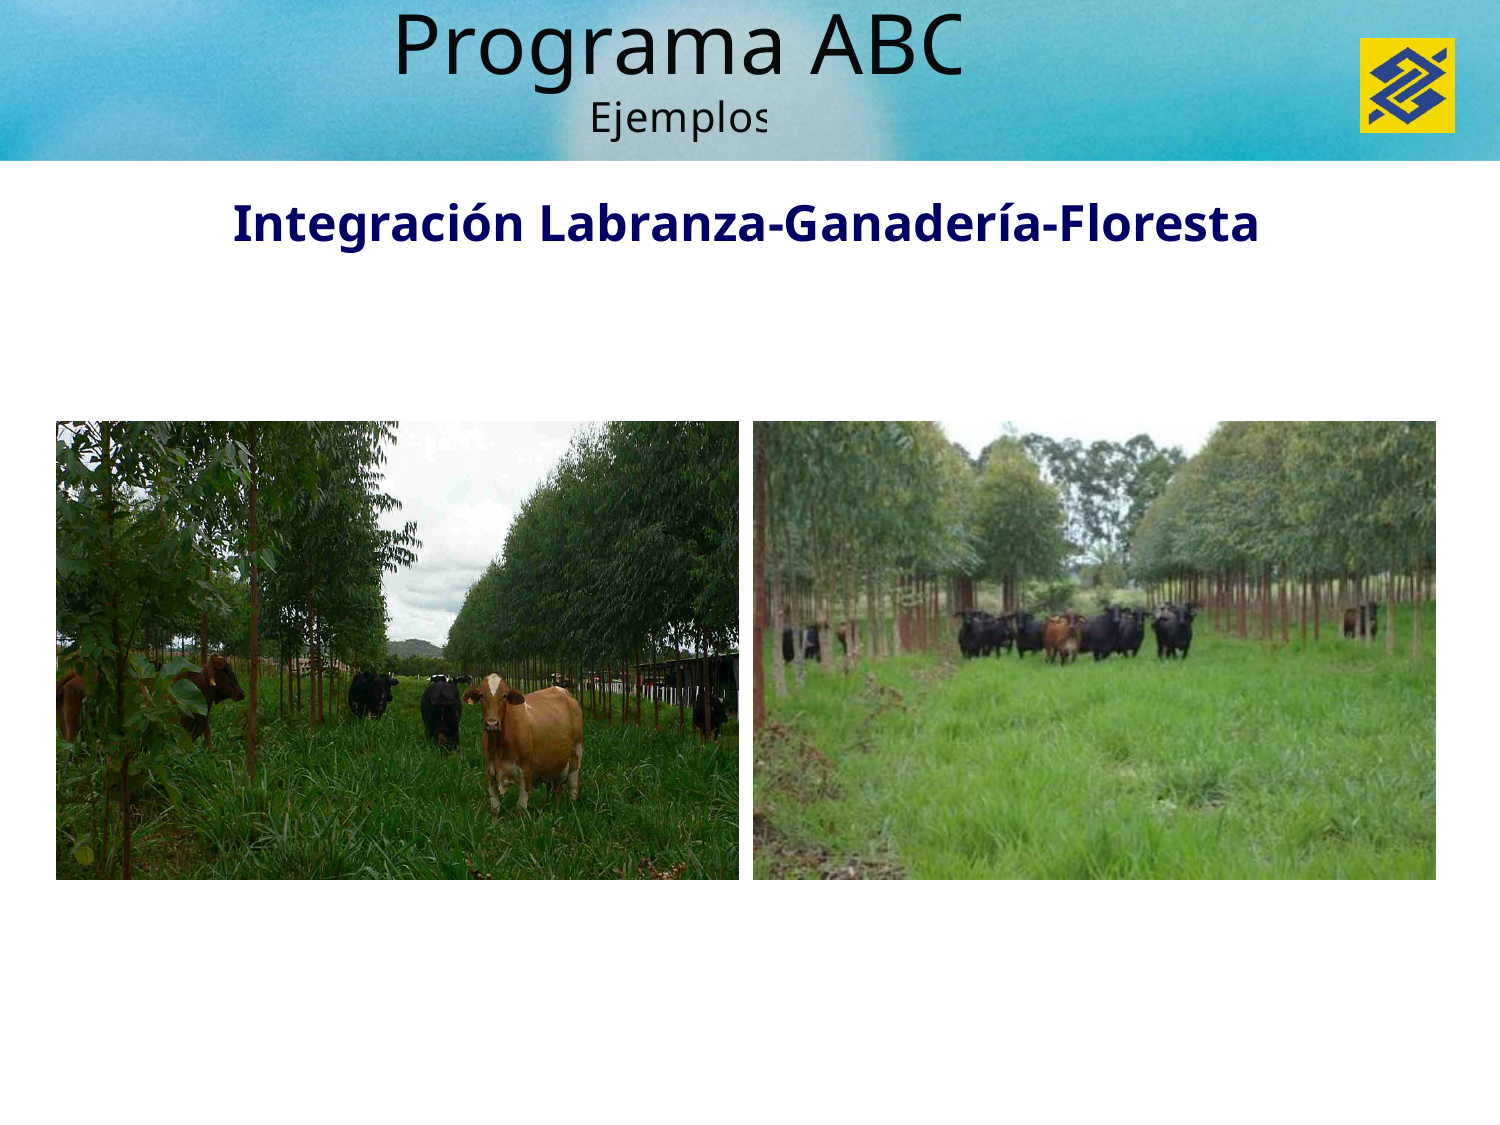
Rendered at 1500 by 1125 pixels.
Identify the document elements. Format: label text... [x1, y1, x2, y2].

text_box Integración Labranza-Ganadería-Floresta [12, 184, 1483, 260]
picture [0, 0, 1500, 160]
picture [752, 420, 1436, 880]
picture [55, 420, 739, 880]
text_box Programa ABC Ejemplos [0, 0, 1365, 149]
